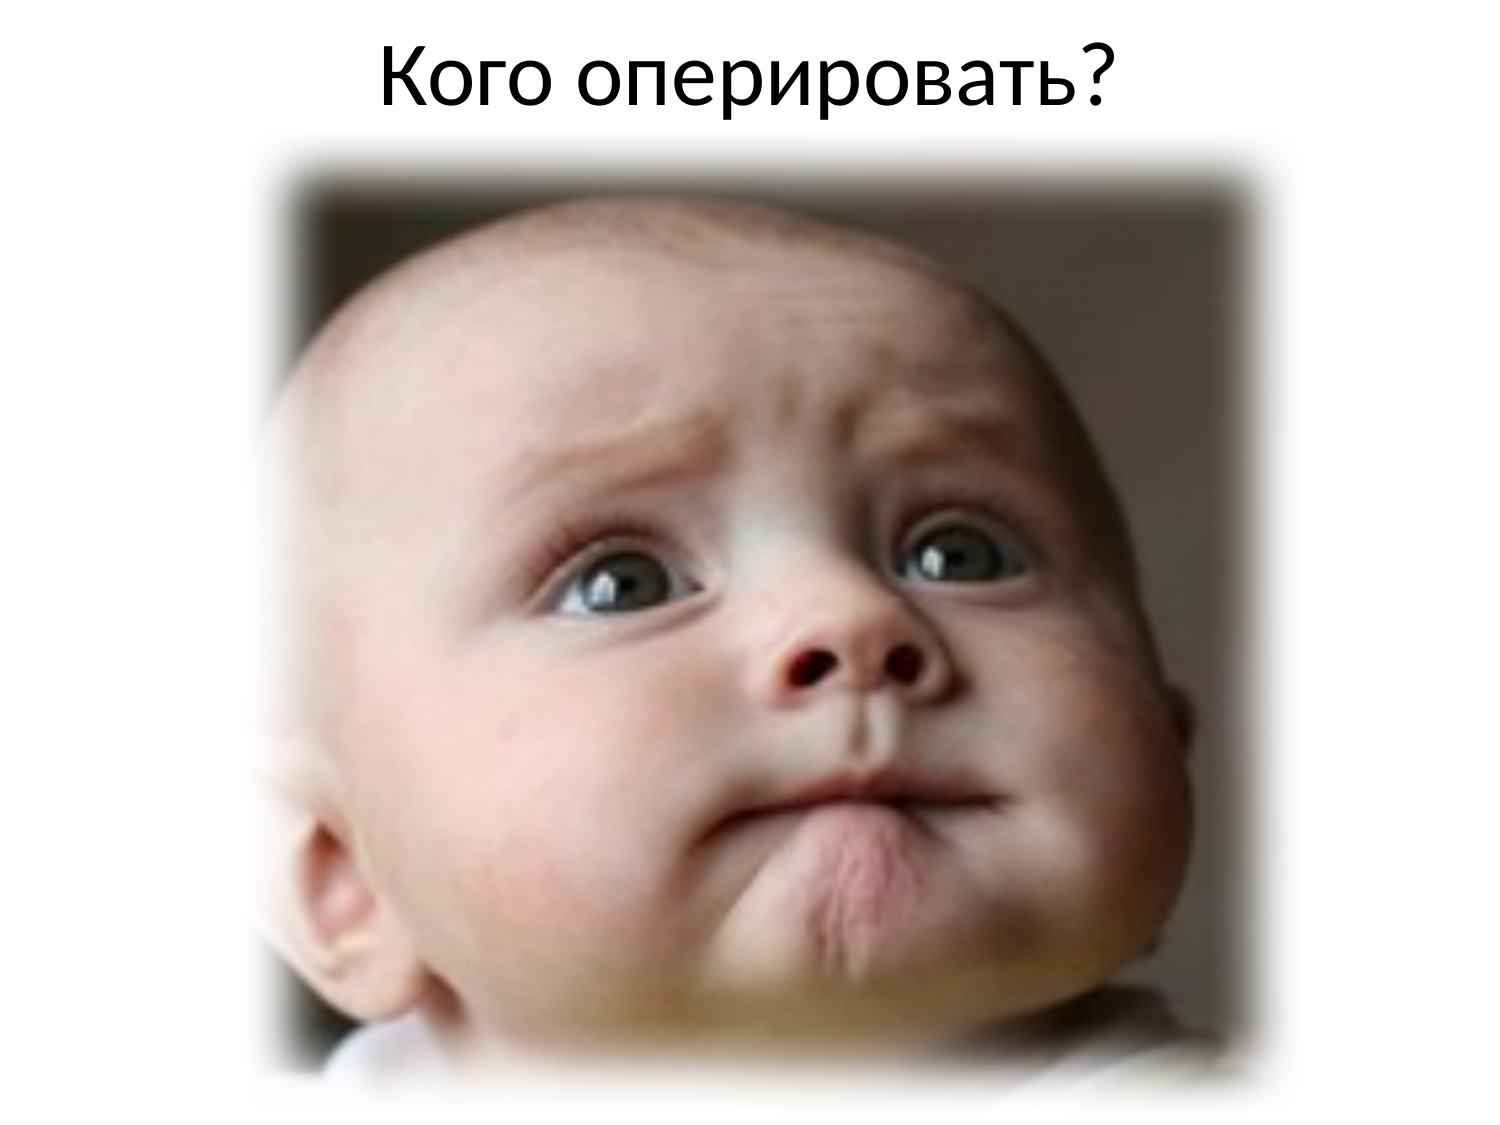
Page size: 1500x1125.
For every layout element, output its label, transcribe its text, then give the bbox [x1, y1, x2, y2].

title Кого оперировать? [75, 0, 1425, 138]
picture [241, 125, 1306, 1118]
